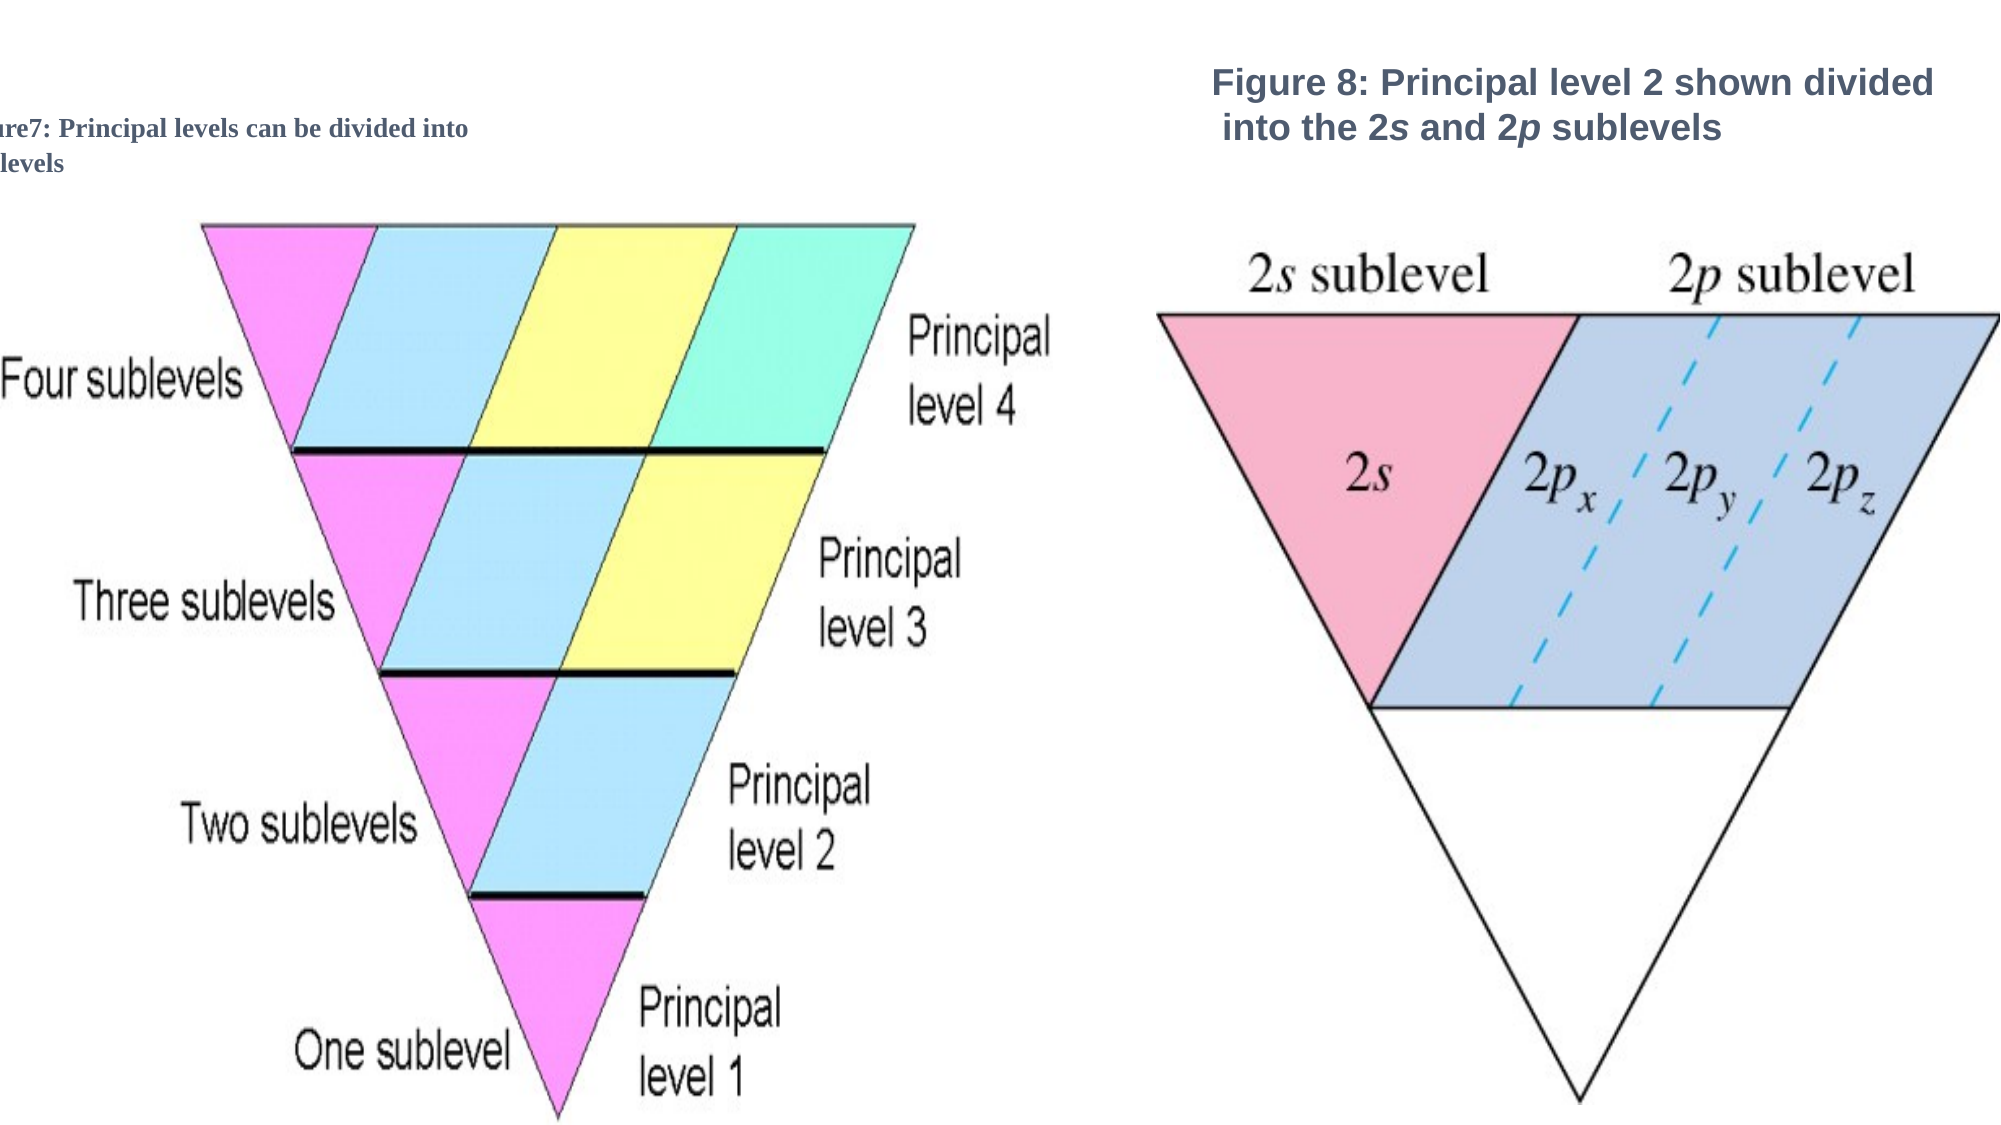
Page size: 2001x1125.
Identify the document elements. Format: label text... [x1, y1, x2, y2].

picture [1156, 239, 2000, 1105]
text_box Figure 8: Principal level 2 shown divided into the 2s and 2p sublevels [1196, 50, 1980, 156]
title Figure7: Principal levels can be divided into sublevels [0, 99, 1157, 220]
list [0, 219, 1053, 1125]
